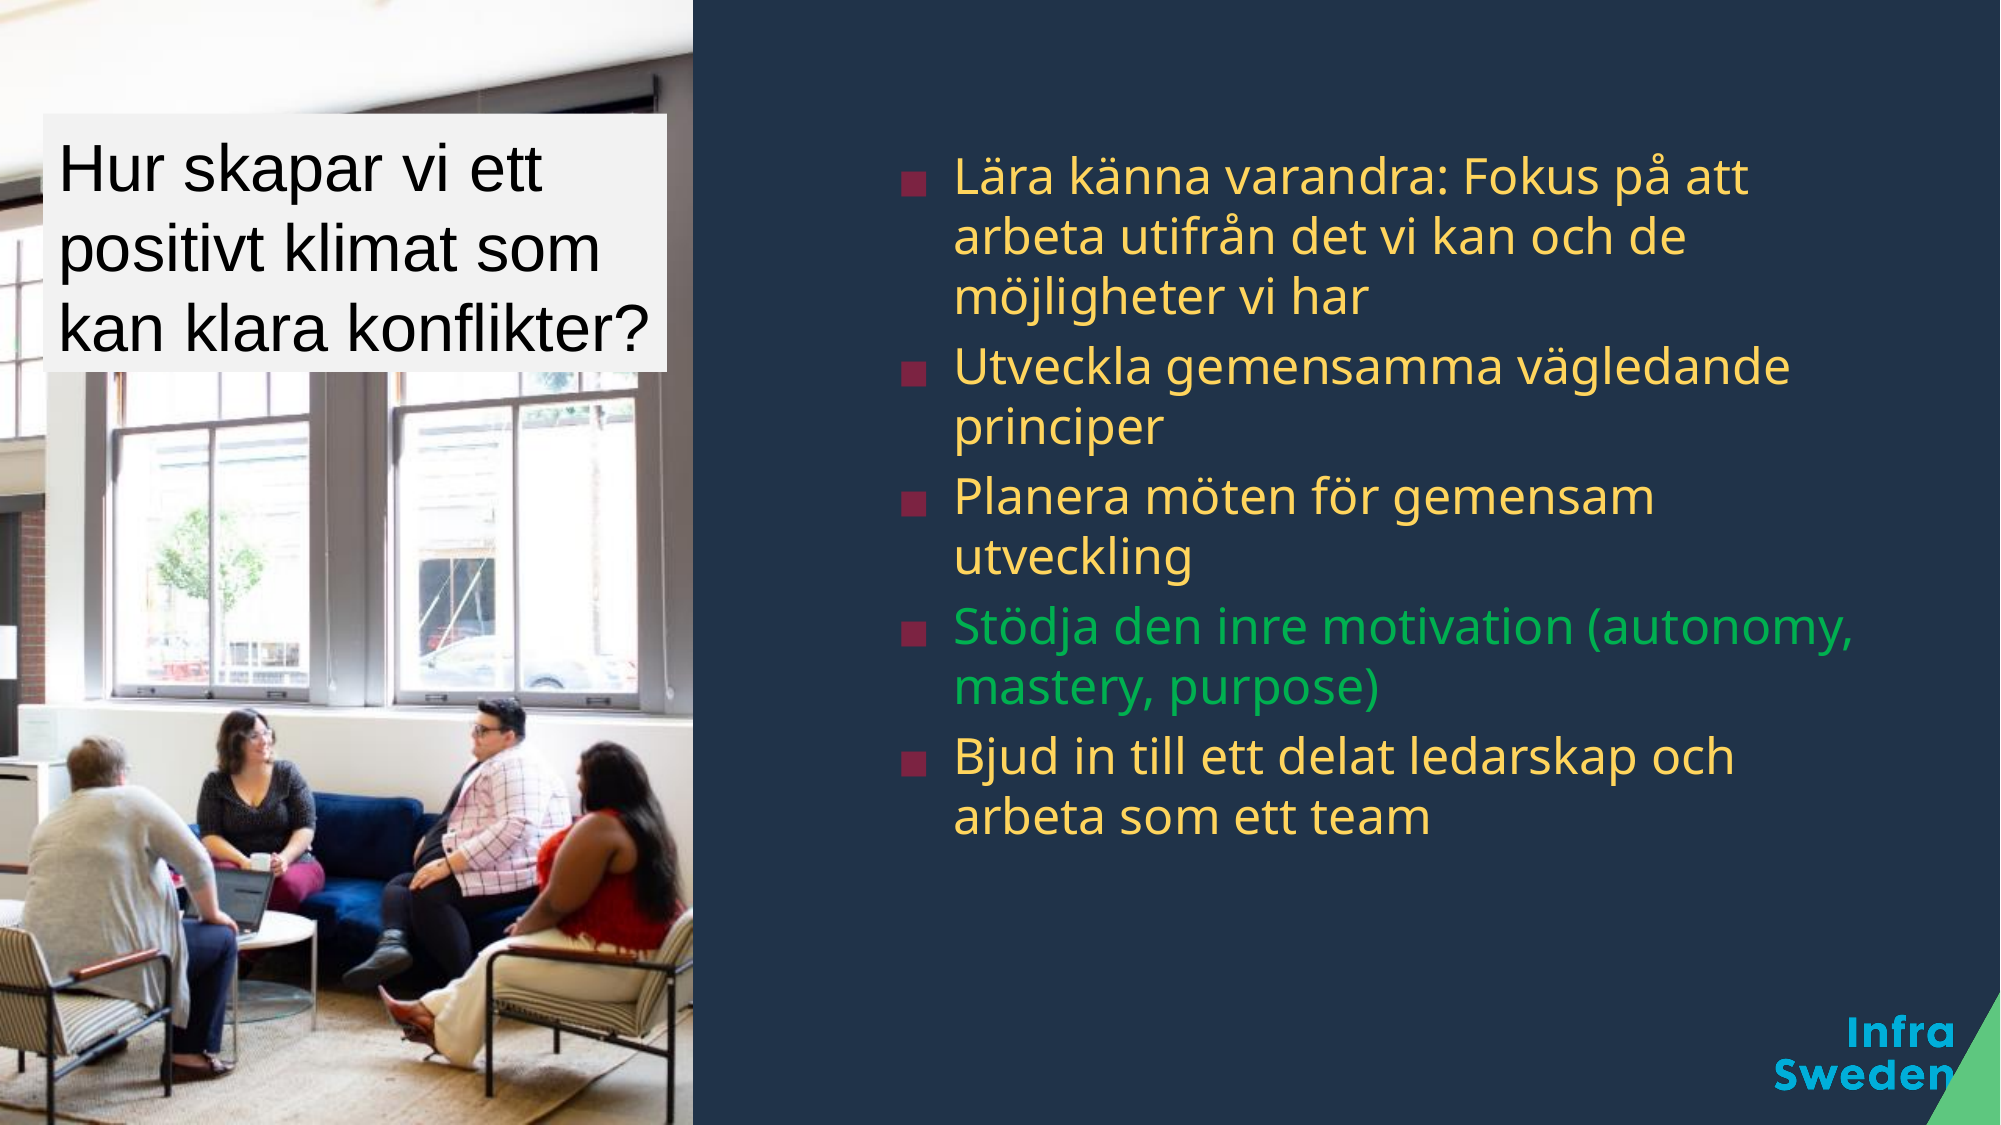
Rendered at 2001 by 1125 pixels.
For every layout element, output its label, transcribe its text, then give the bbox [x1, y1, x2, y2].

list Lära känna varandra: Fokus på att arbeta utifrån det vi kan och de möjligheter vi har Utveckla gemensamma vägledande principer Planera möten för gemensam utveckling Stödja den inre motivation (autonomy, mastery, purpose) Bjud in till ett delat ledarskap och arbeta som ett team [881, 137, 1914, 953]
picture [1774, 987, 2001, 1125]
picture [0, 0, 694, 1125]
